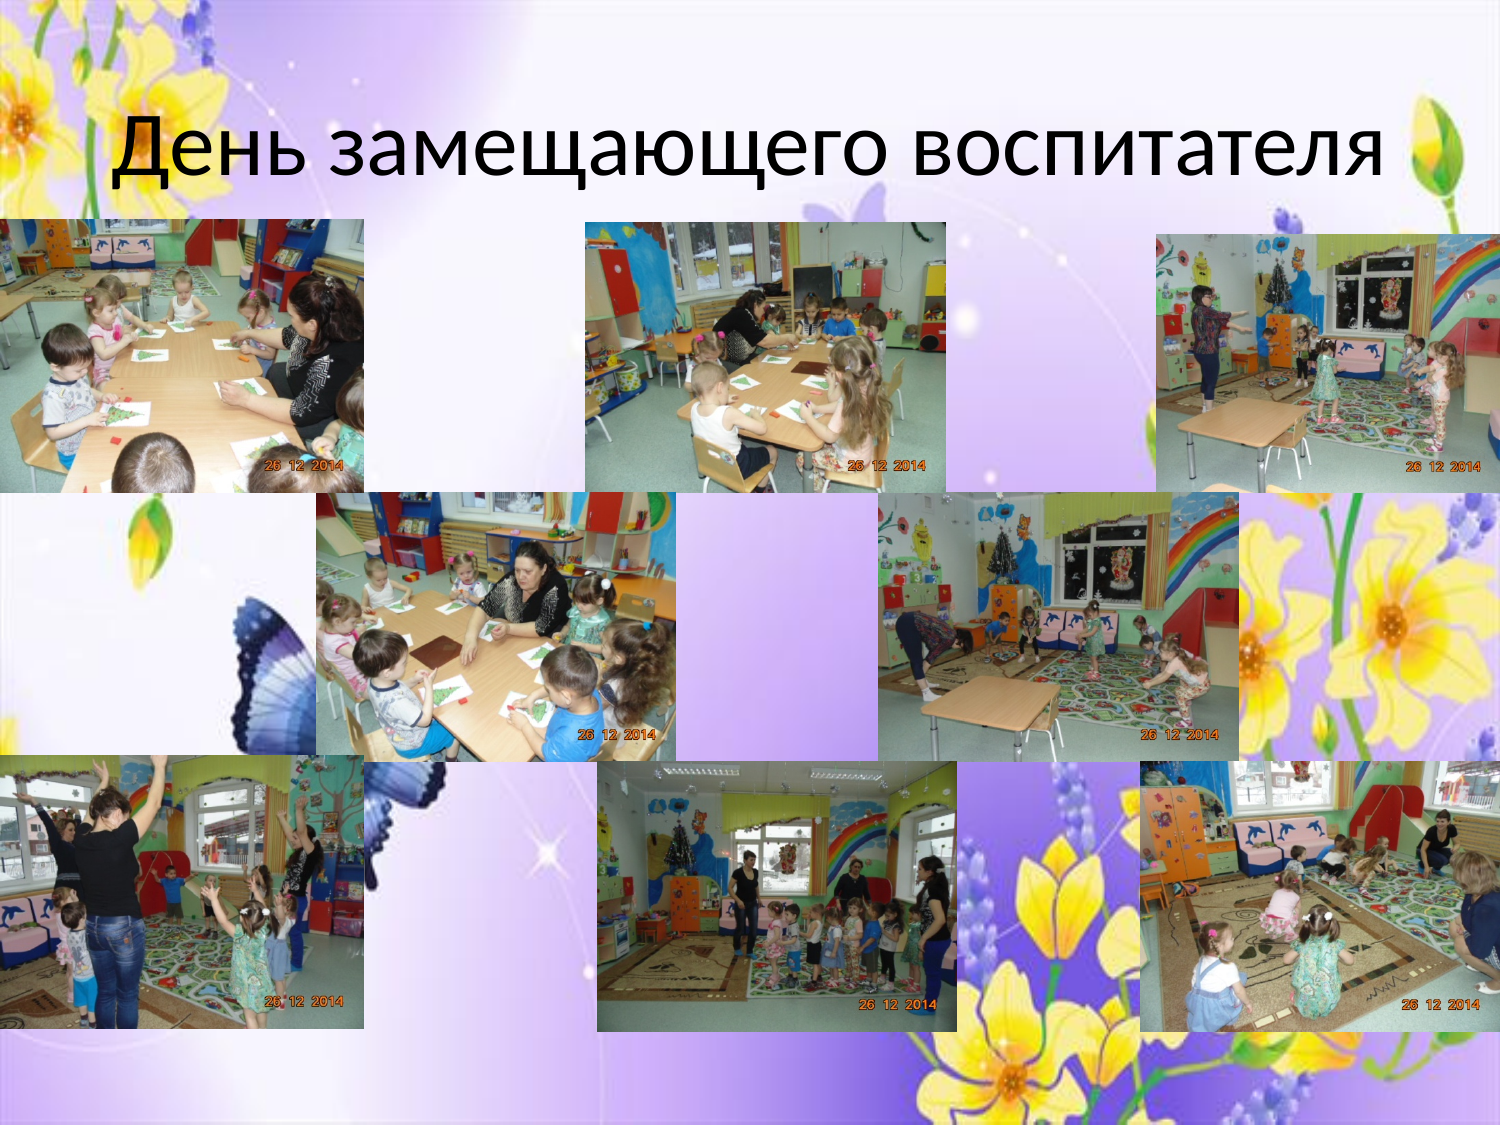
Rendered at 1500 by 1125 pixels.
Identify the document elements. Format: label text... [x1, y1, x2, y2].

picture [0, 0, 1500, 1125]
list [1155, 234, 1500, 493]
title День замещающего воспитателя [75, 45, 1425, 233]
